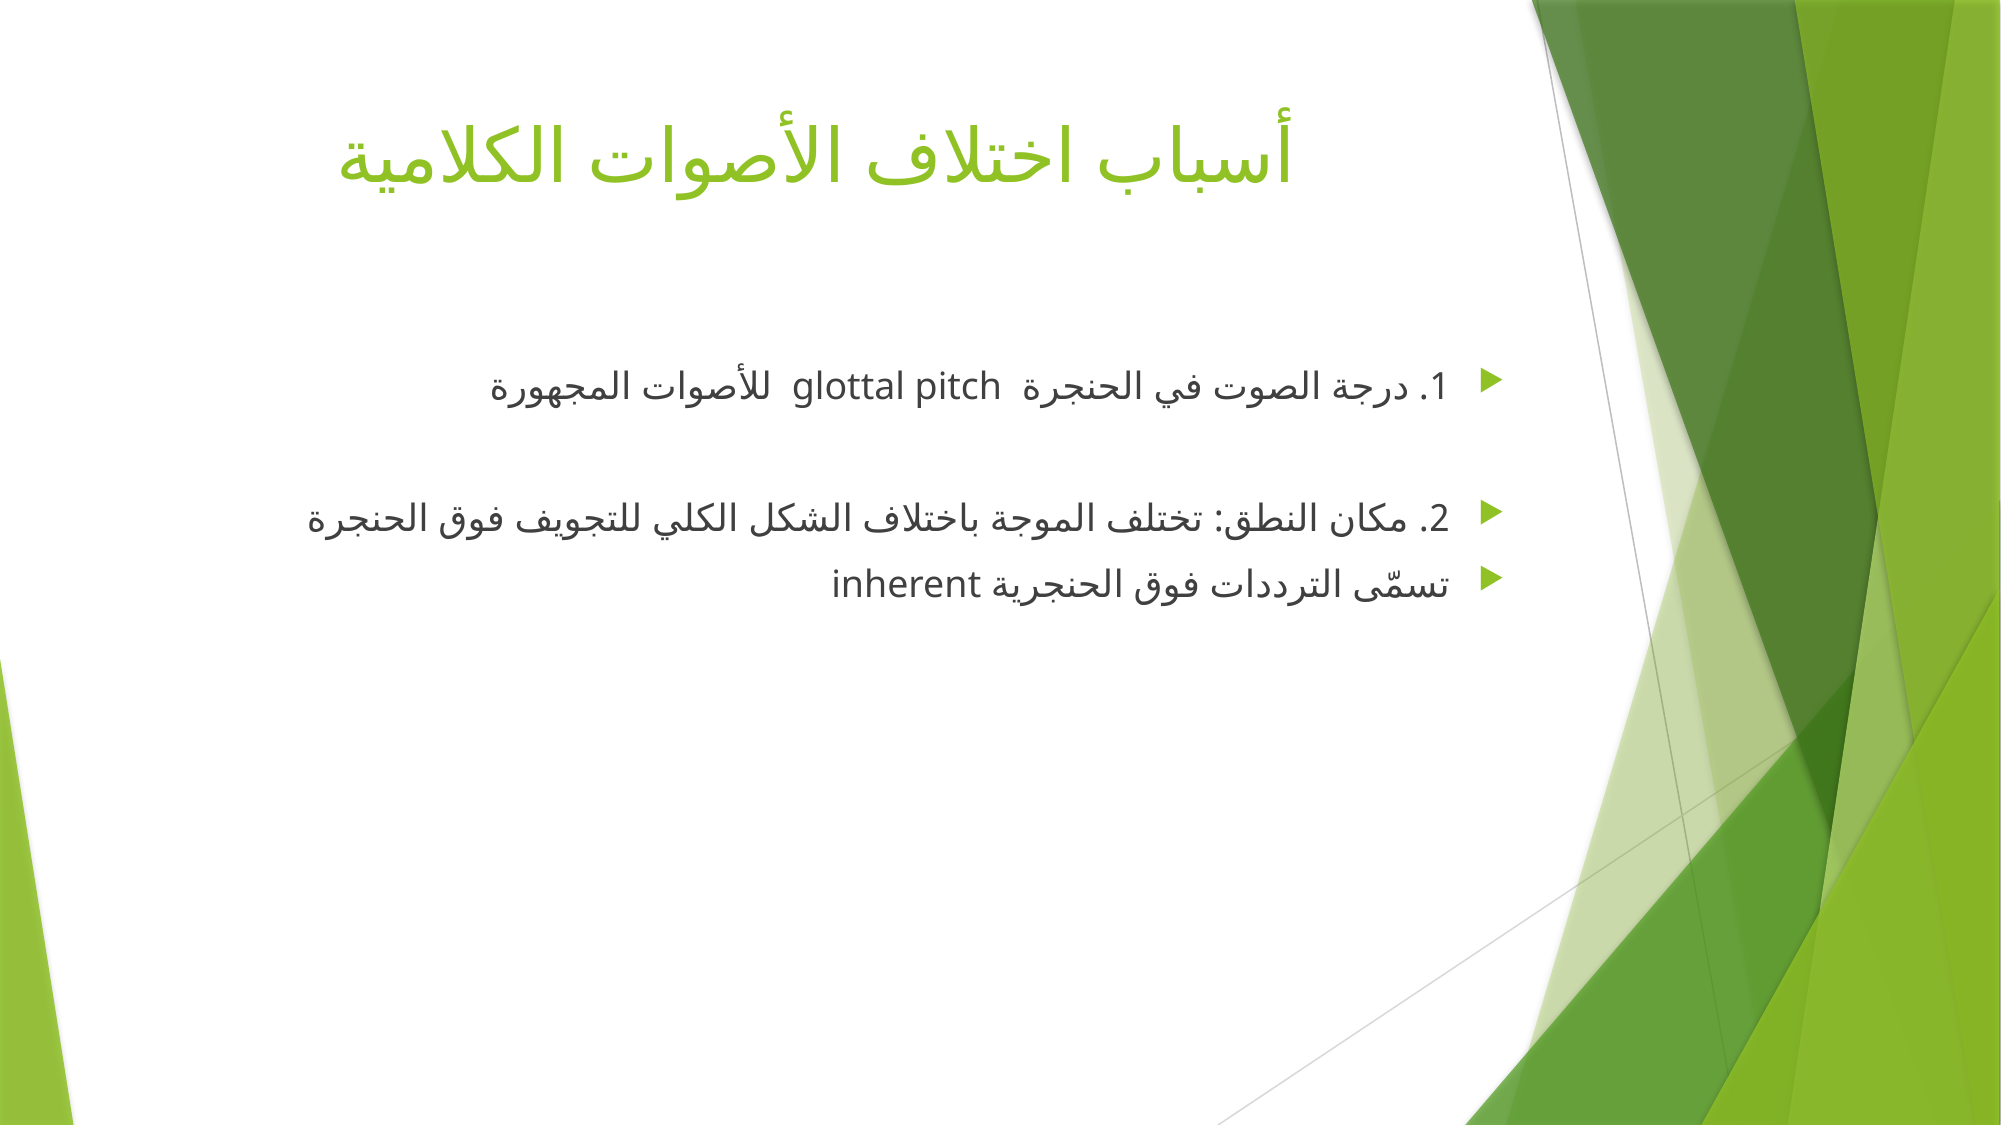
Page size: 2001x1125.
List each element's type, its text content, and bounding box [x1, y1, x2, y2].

list 1. درجة الصوت في الحنجرة glottal pitch للأصوات المجهورة 2. مكان النطق: تختلف الموجة باختلاف الشكل الكلي للتجويف فوق الحنجرة تسمّى الترددات فوق الحنجرية inherent [111, 354, 1522, 992]
title أسباب اختلاف الأصوات الكلامية [111, 99, 1522, 317]
